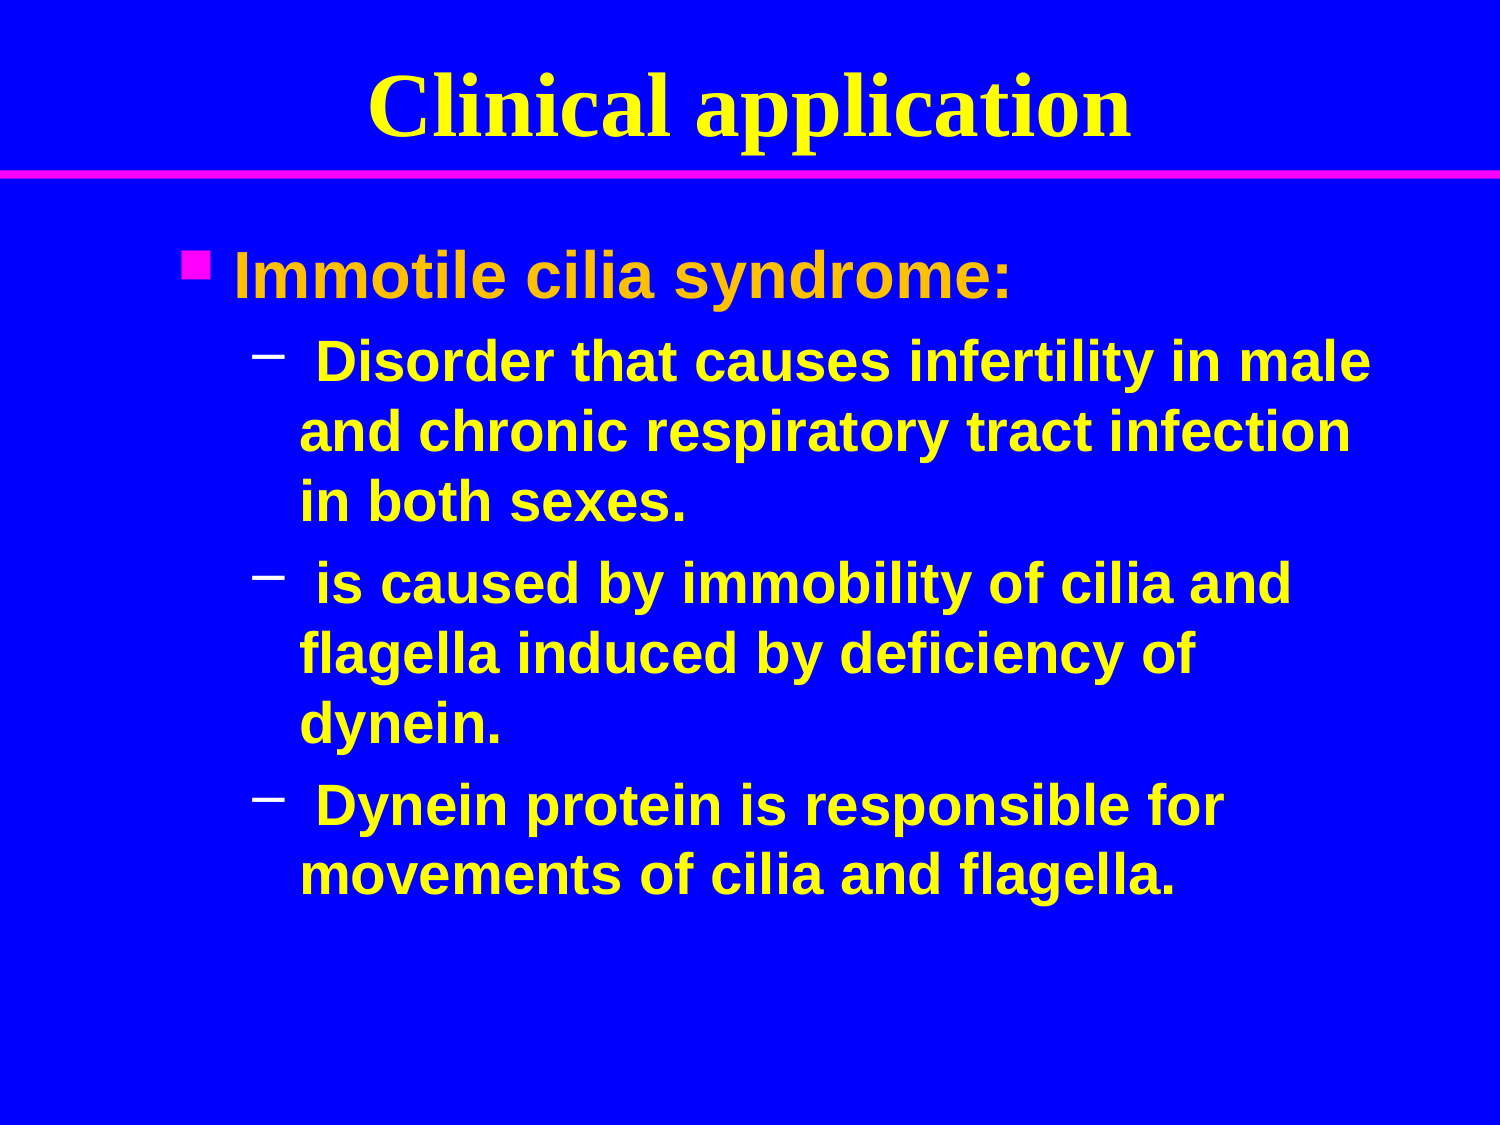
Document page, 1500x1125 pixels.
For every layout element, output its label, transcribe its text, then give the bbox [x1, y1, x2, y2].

title Clinical application [111, 35, 1388, 163]
list Immotile cilia syndrome: Disorder that causes infertility in male and chronic respiratory tract infection in both sexes. is caused by immobility of cilia and flagella induced by deficiency of dynein. Dynein protein is responsible for movements of cilia and flagella. [161, 223, 1431, 1014]
